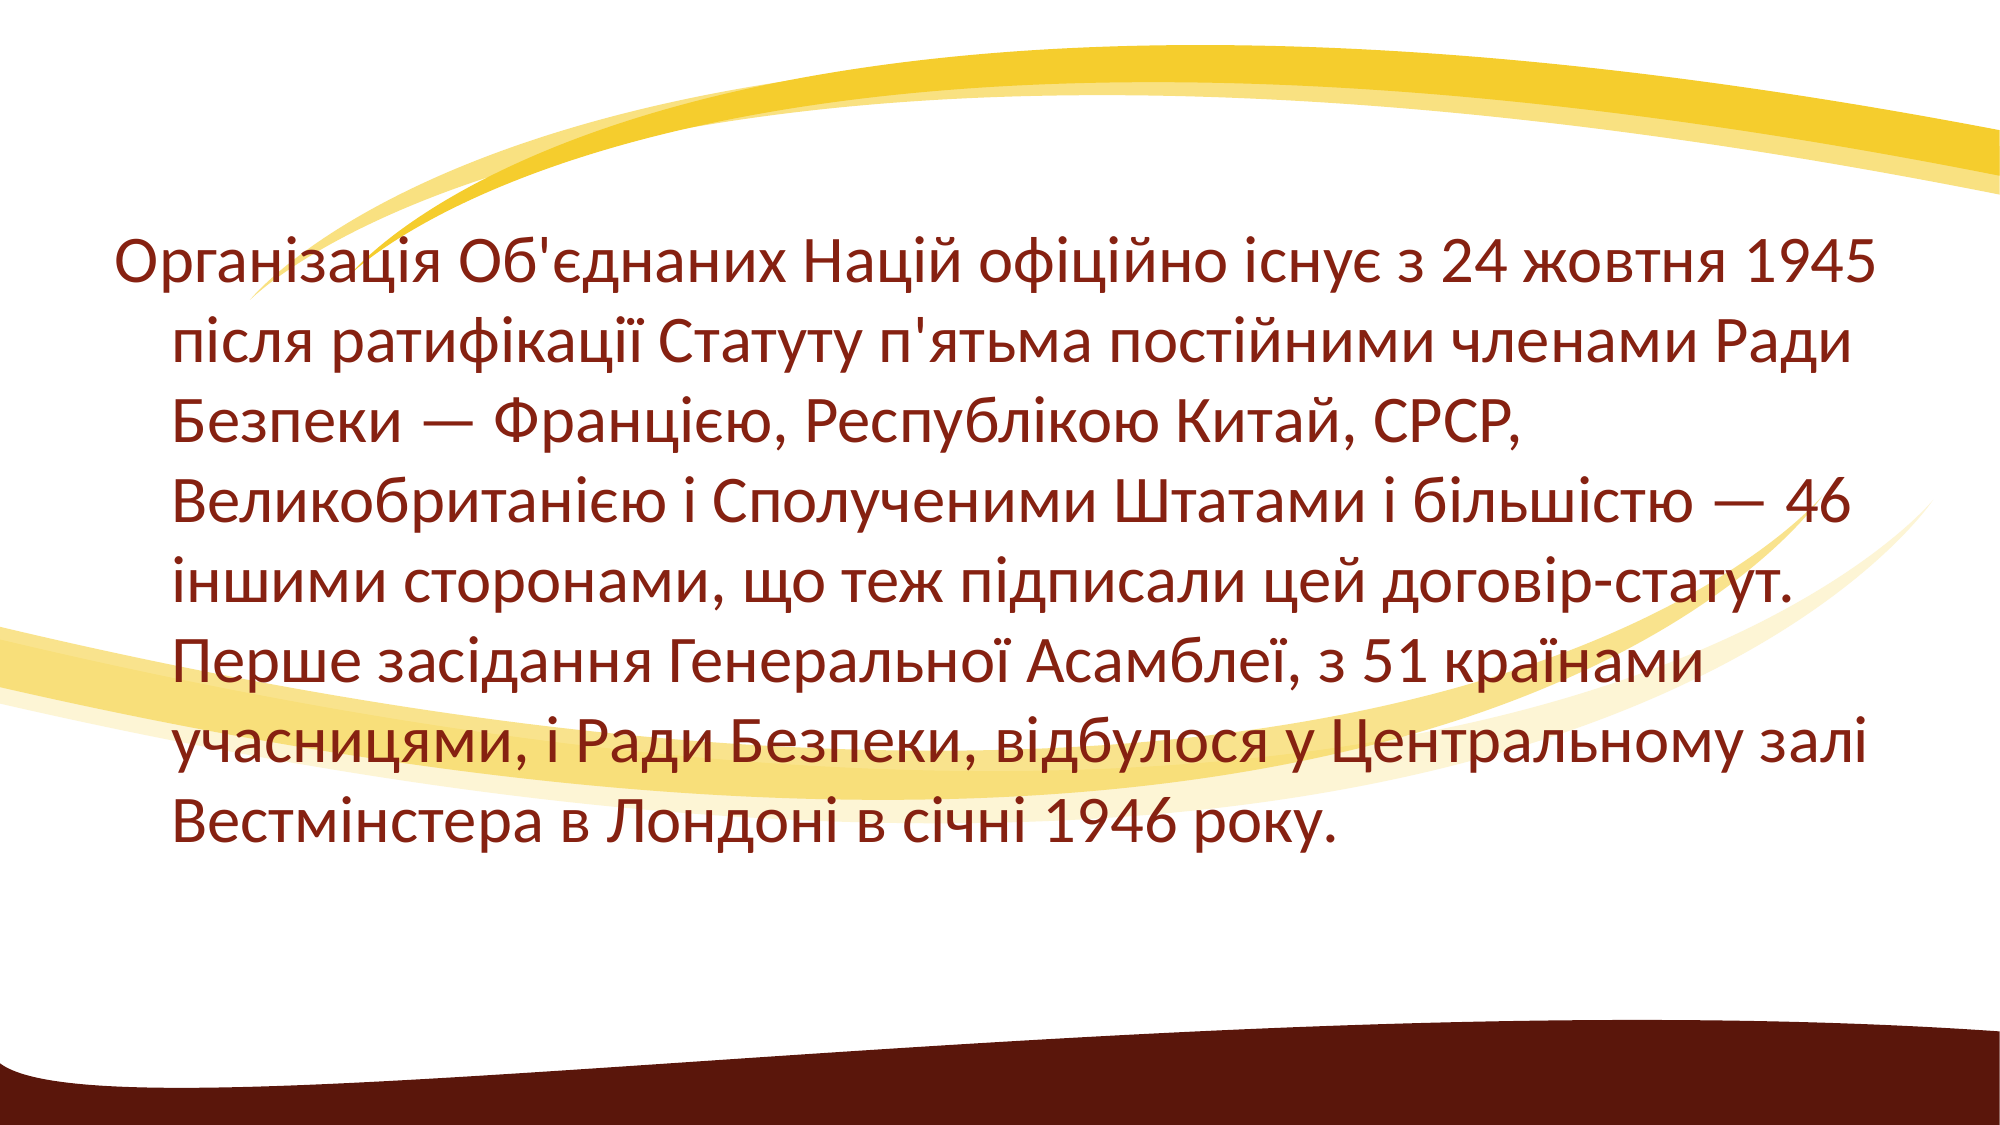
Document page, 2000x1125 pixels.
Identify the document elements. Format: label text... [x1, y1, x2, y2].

list Організація Об'єднаних Націй офіційно існує з 24 жовтня 1945 після ратифікації Статуту п'ятьма постійними членами Ради Безпеки — Францією, Республікою Китай, СРСР, Великобританією і Сполученими Штатами і більшістю — 46 іншими сторонами, що теж підписали цей договір-статут. Перше засідання Генеральної Асамблеї, з 51 країнами учасницями, і Ради Безпеки, відбулося у Центральному залі Вестмінстера в Лондоні в січні 1946 року. [99, 208, 1900, 905]
